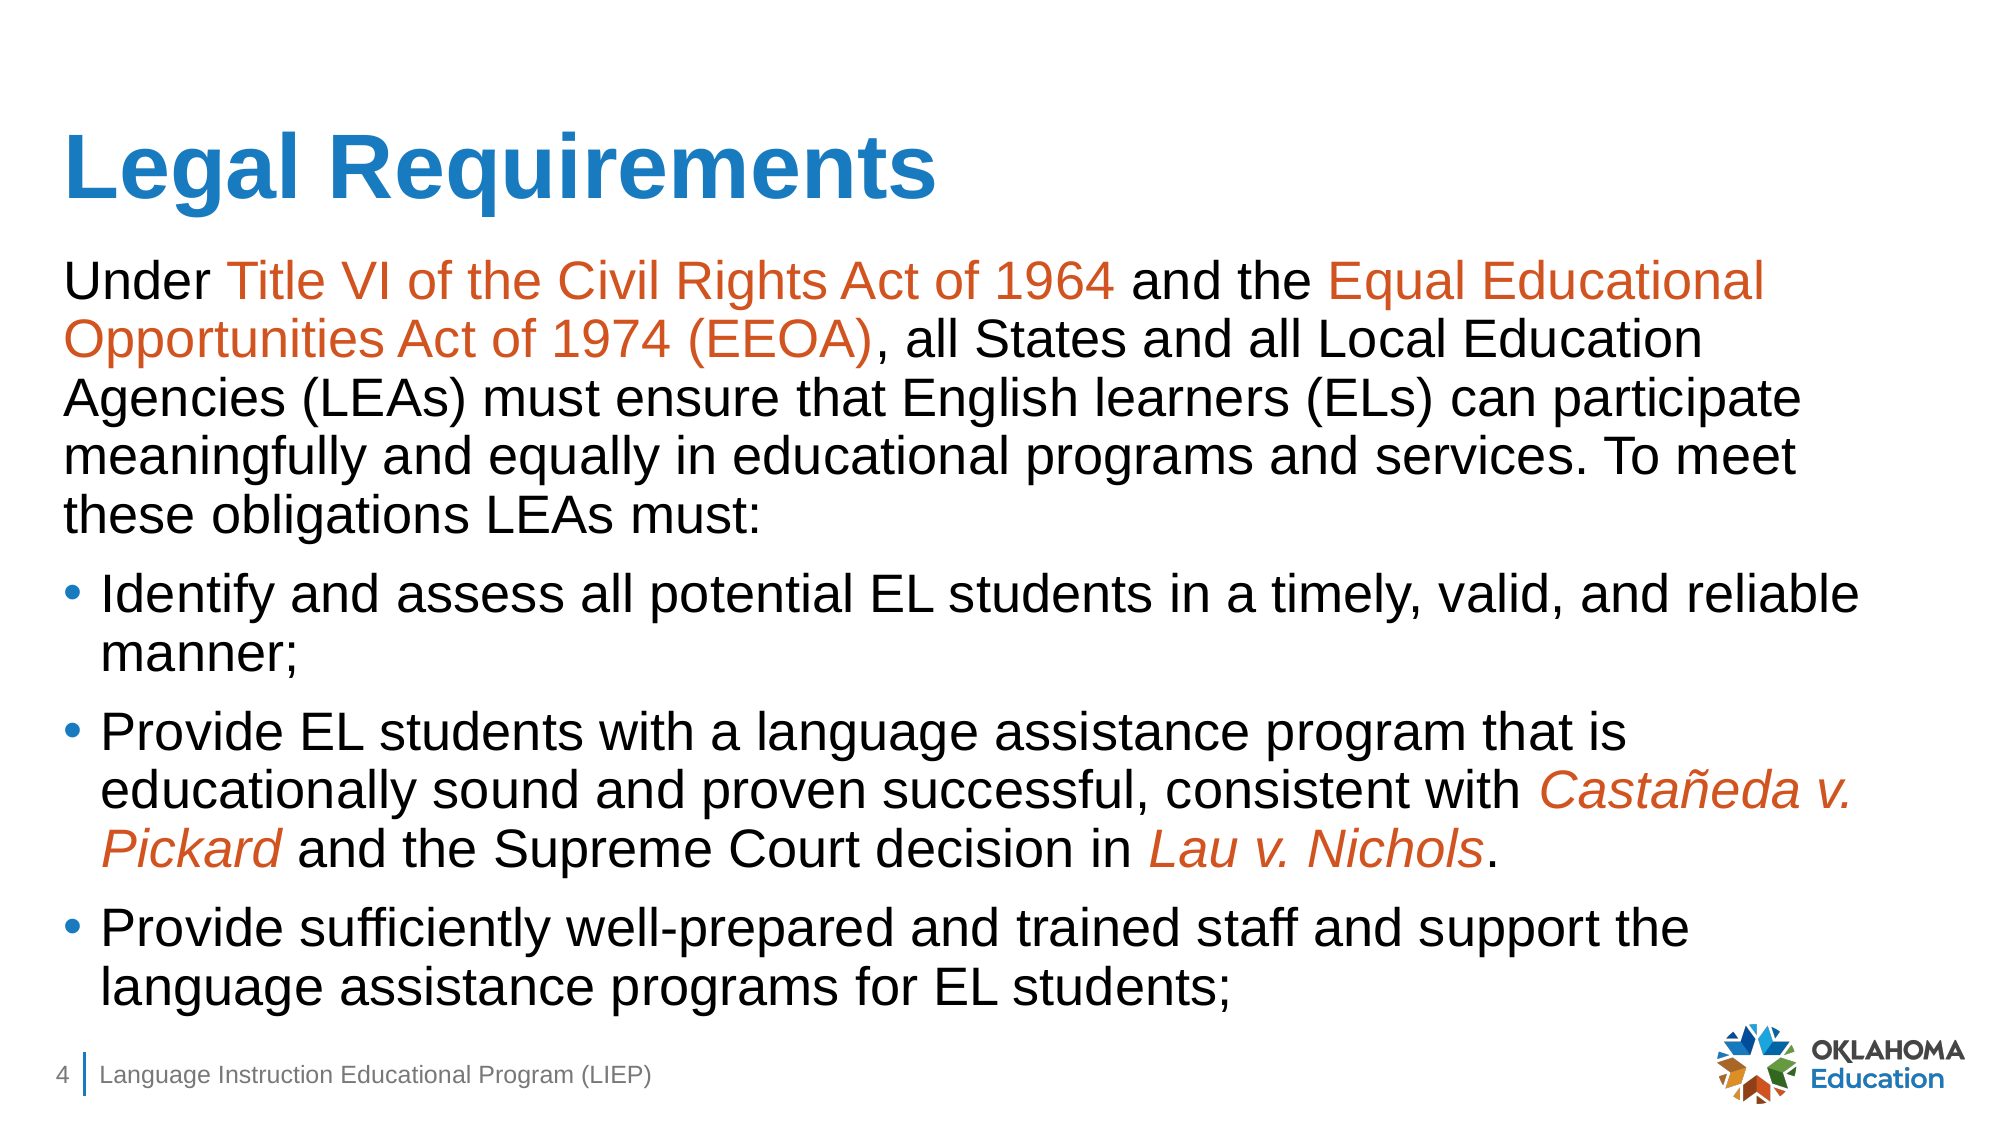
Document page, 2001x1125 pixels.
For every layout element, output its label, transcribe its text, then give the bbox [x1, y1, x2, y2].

picture [1717, 1024, 1965, 1104]
slide_number 4 [0, 1043, 85, 1104]
title Legal Requirements [48, 59, 1940, 245]
footer Language Instruction Educational Program (LIEP) [85, 1043, 1063, 1104]
list Under Title VI of the Civil Rights Act of 1964 and the Equal Educational Opportunities Act of 1974 (EEOA), all States and all Local Education Agencies (LEAs) must ensure that English learners (ELs) can participate meaningfully and equally in educational programs and services. To meet these obligations LEAs must: Identify and assess all potential EL students in a timely, valid, and reliable manner; Provide EL students with a language assistance program that is educationally sound and proven successful, consistent with Castañeda v. Pickard and the Supreme Court decision in Lau v. Nichols. Provide sufficiently well-prepared and trained staff and support the language assistance programs for EL students; [48, 245, 1940, 976]
